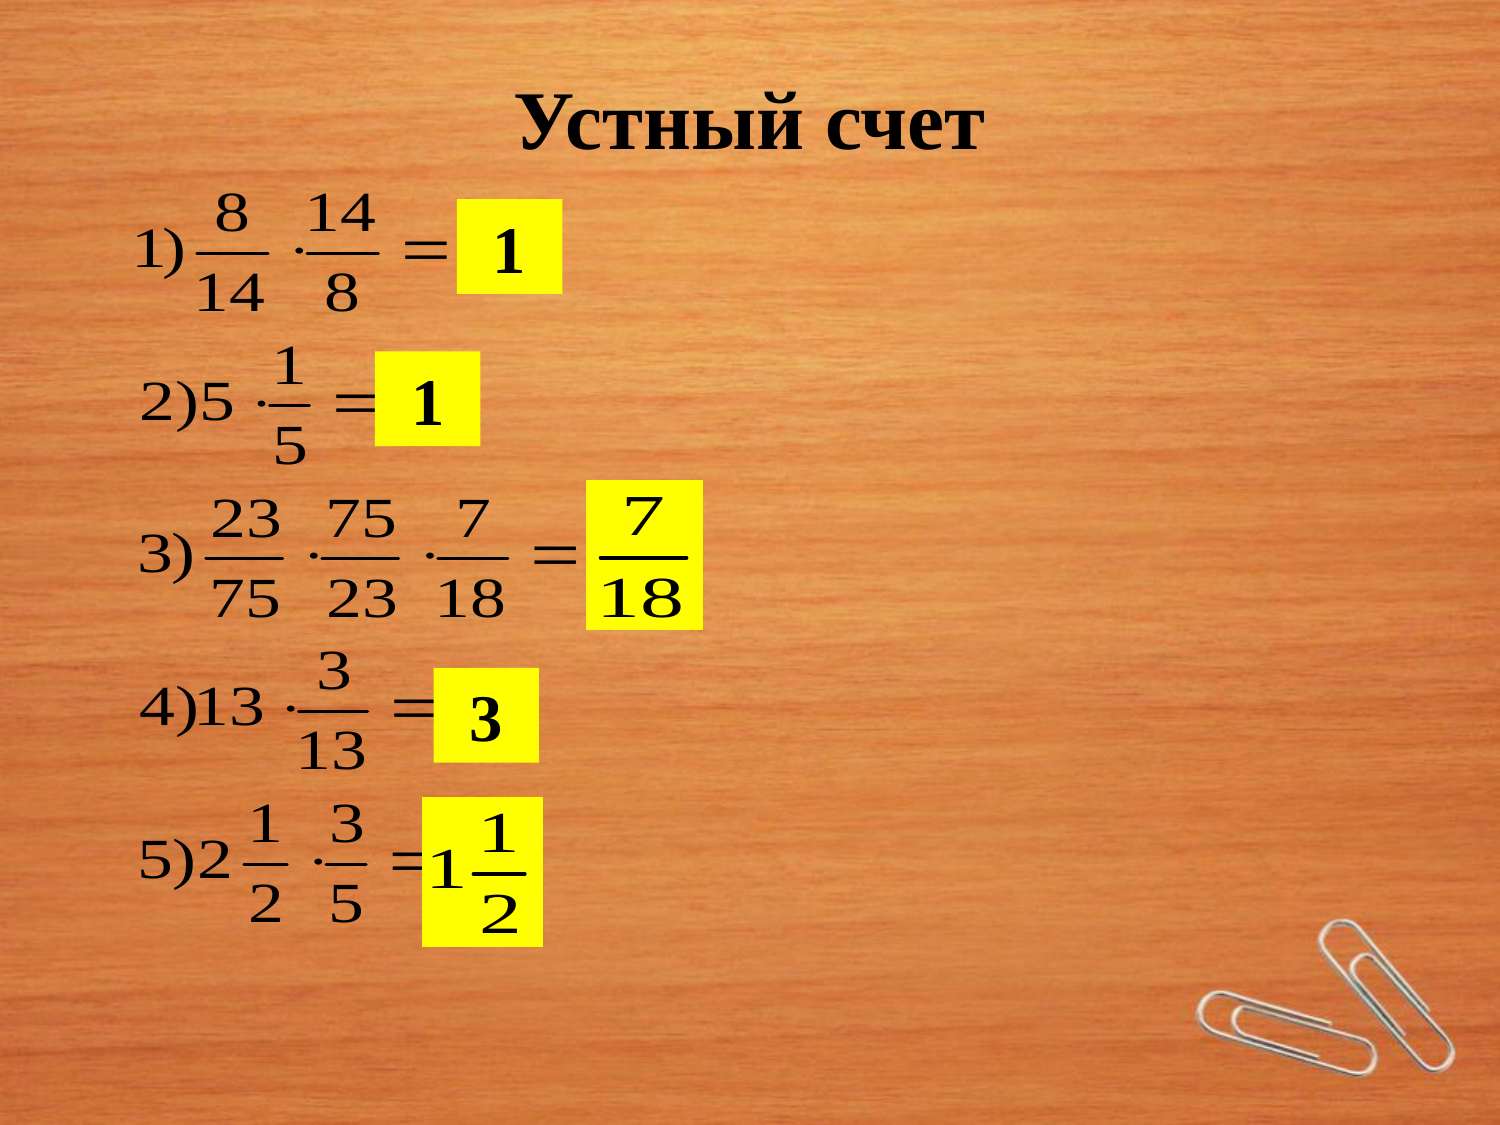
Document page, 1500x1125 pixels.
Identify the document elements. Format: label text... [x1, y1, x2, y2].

text_box Устный счет [451, 58, 1049, 274]
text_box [128, 175, 577, 937]
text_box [421, 796, 543, 947]
picture [0, 0, 1500, 1125]
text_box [585, 480, 704, 631]
